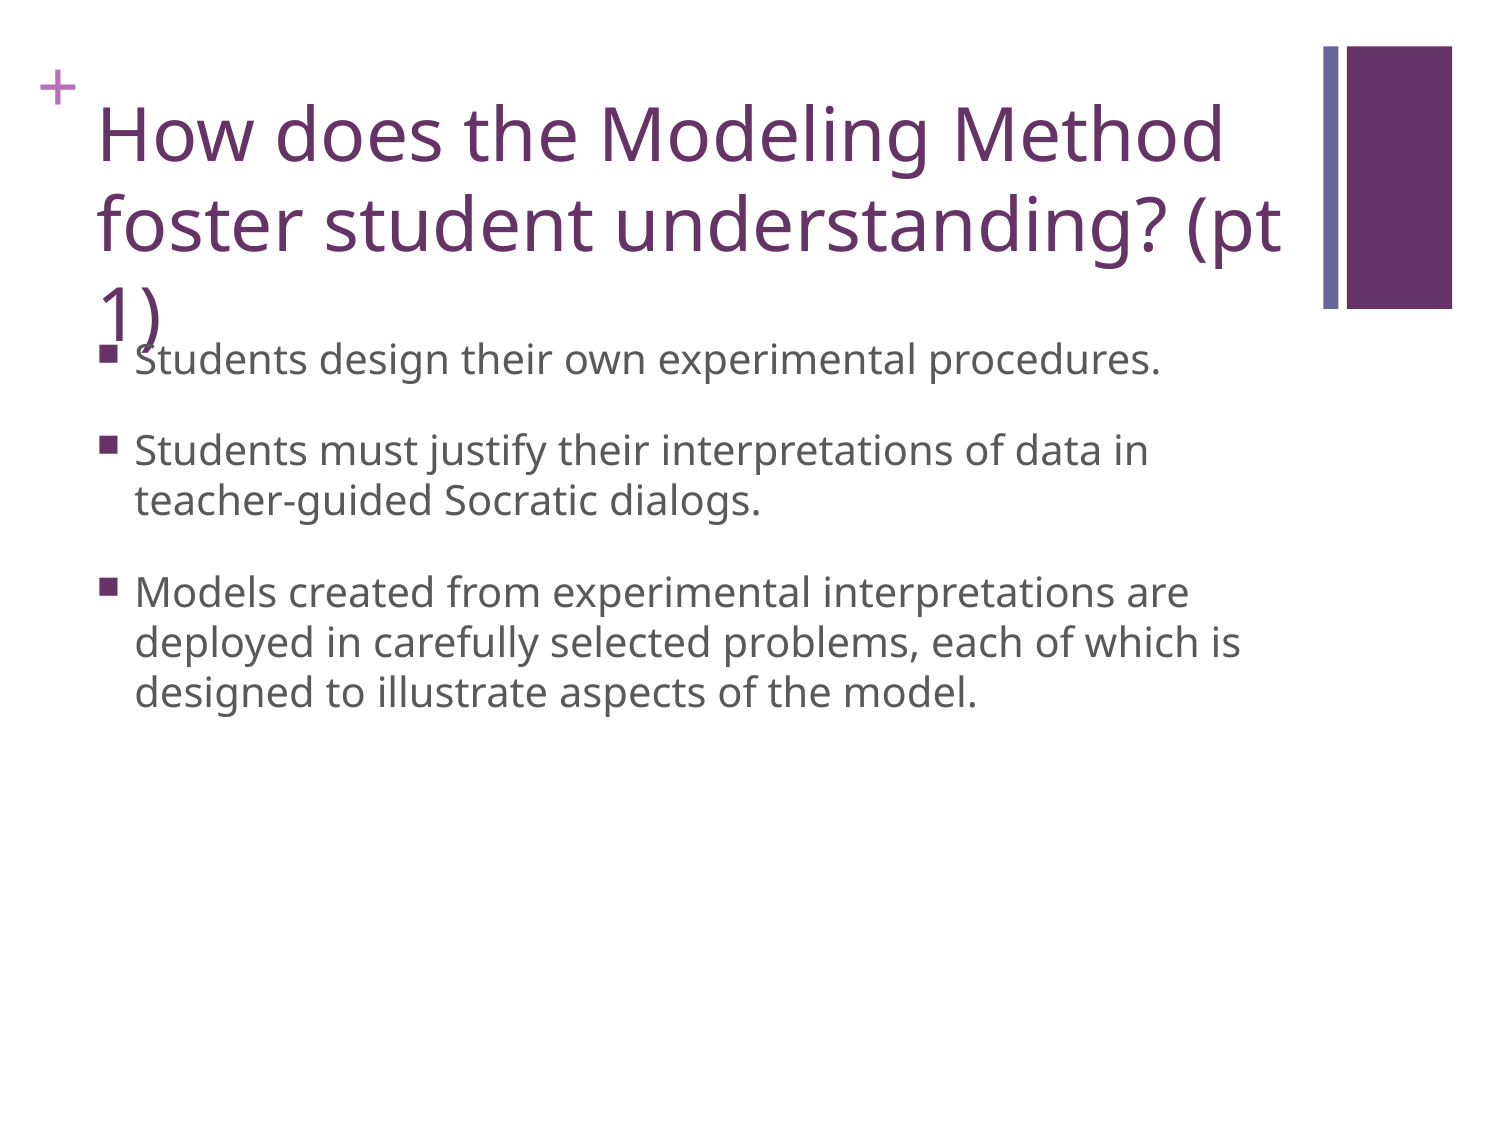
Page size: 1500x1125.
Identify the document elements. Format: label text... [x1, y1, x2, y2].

list Students design their own experimental procedures. Students must justify their interpretations of data in teacher-guided Socratic dialogs. Models created from experimental interpretations are deployed in carefully selected problems, each of which is designed to illustrate aspects of the model. [81, 324, 1322, 1005]
title How does the Modeling Method foster student understanding? (pt 1) [81, 79, 1322, 263]
